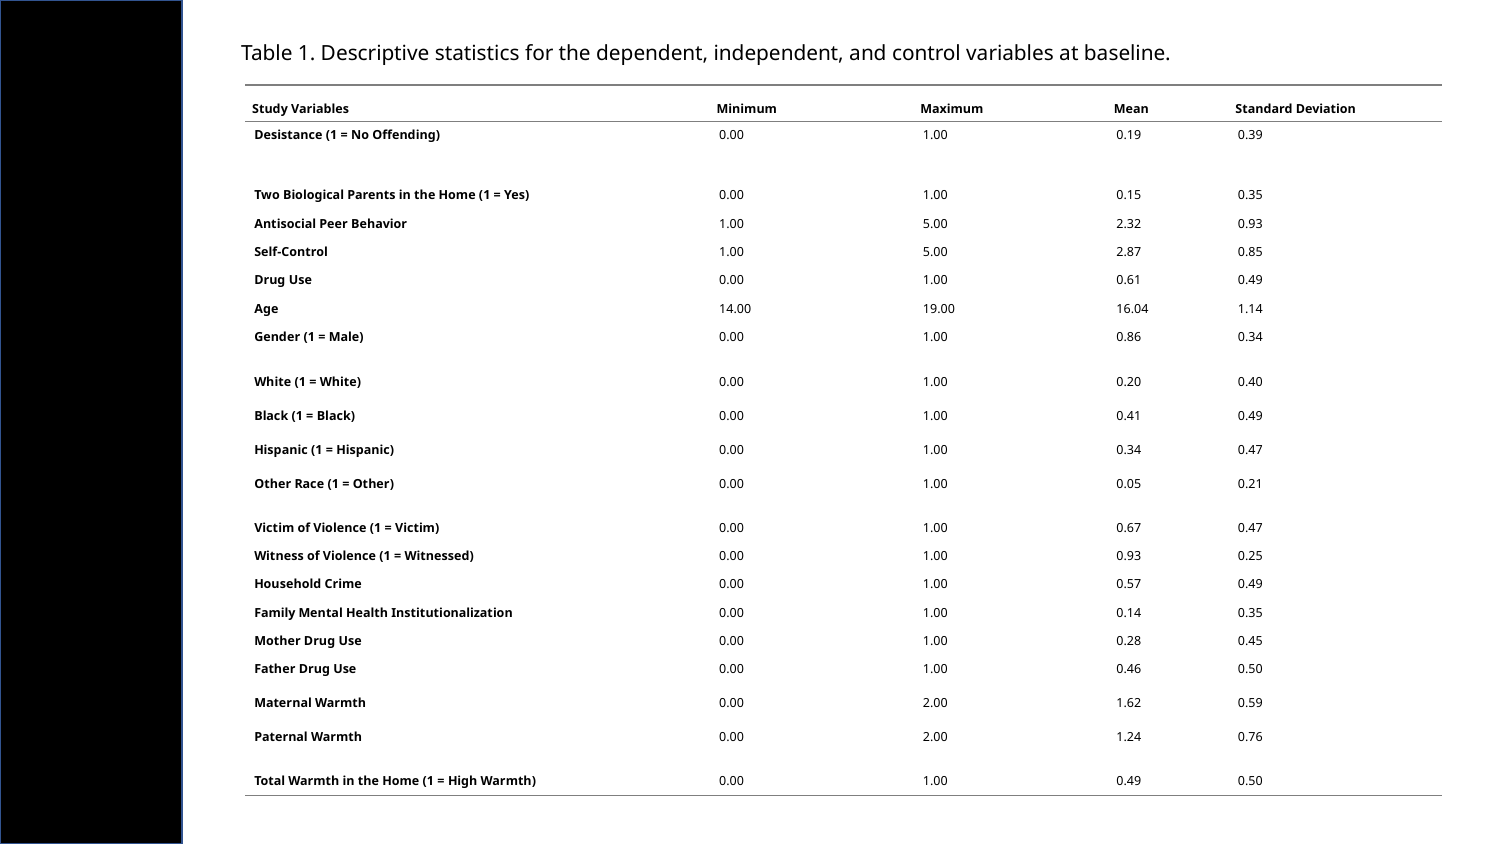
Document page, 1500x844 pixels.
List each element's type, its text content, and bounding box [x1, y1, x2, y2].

table_cell 0.00 [710, 543, 914, 571]
table_cell Antisocial Peer Behavior [245, 210, 710, 239]
table_cell Father Drug Use Maternal Warmth Paternal Warmth [245, 656, 710, 767]
table_cell 1.00 1.00 1.00 1.00 [914, 352, 1107, 514]
table_cell Total Warmth in the Home (1 = High Warmth) [245, 767, 710, 795]
table_cell 1.00 [914, 267, 1107, 295]
table_cell 1.00 [914, 571, 1107, 599]
table_cell 1.00 [710, 239, 914, 267]
table_cell 0.45 [1229, 628, 1442, 656]
table_header Study Variables [245, 86, 710, 121]
table_cell 1.14 [1229, 295, 1442, 324]
table_cell Household Crime [245, 571, 710, 599]
table_cell 0.93 [1229, 210, 1442, 239]
table_cell 0.00 [710, 628, 914, 656]
table_cell 0.00 [710, 599, 914, 628]
table_cell Witness of Violence (1 = Witnessed) [245, 543, 710, 571]
table_header Minimum [710, 86, 914, 121]
table_cell 0.00 [710, 514, 914, 543]
table_cell 1.00 [914, 599, 1107, 628]
table_cell 0.15 [1107, 182, 1229, 210]
table_cell 0.00 [710, 767, 914, 795]
table_cell 1.00 [914, 122, 1107, 182]
table_cell 1.00 [914, 543, 1107, 571]
table_cell 0.00 0.00 0.00 0.00 [710, 352, 914, 514]
table_cell 0.49 [1107, 767, 1229, 795]
table_cell 0.50 [1229, 767, 1442, 795]
table_cell 0.20 0.41 0.34 0.05 [1107, 352, 1229, 514]
table_header Standard Deviation [1229, 86, 1442, 121]
table_cell 0.39 [1229, 122, 1442, 182]
table_cell 0.00 [710, 182, 914, 210]
table_cell 1.00 [914, 767, 1107, 795]
table_cell 2.87 [1107, 239, 1229, 267]
table_cell 0.34 [1229, 324, 1442, 352]
table_cell 1.00 [914, 324, 1107, 352]
table_cell 1.00 2.00 2.00 [914, 656, 1107, 767]
table_cell Drug Use [245, 267, 710, 295]
table_cell White (1 = White) Black (1 = Black) Hispanic (1 = Hispanic) Other Race (1 = Other) [245, 352, 710, 514]
table_cell Two Biological Parents in the Home (1 = Yes) [245, 182, 710, 210]
table_cell 0.50 0.59 0.76 [1229, 656, 1442, 767]
table_cell Gender (1 = Male) [245, 324, 710, 352]
table_cell 1.00 [914, 182, 1107, 210]
table_cell 0.00 0.00 0.00 [710, 656, 914, 767]
table_cell 2.32 [1107, 210, 1229, 239]
table_cell 0.35 [1229, 599, 1442, 628]
table_cell Victim of Violence (1 = Victim) [245, 514, 710, 543]
table_cell 0.85 [1229, 239, 1442, 267]
table_cell 0.40 0.49 0.47 0.21 [1229, 352, 1442, 514]
table_cell 5.00 [914, 210, 1107, 239]
table_cell 0.49 [1229, 267, 1442, 295]
table_cell 1.00 [914, 514, 1107, 543]
table_header Maximum [914, 86, 1107, 121]
table_cell 0.35 [1229, 182, 1442, 210]
table_cell 1.00 [710, 210, 914, 239]
table_cell 16.04 [1107, 295, 1229, 324]
table_cell 0.46 1.62 1.24 [1107, 656, 1229, 767]
text_box Table 1. Descriptive statistics for the dependent, independent, and control variables at baseline. [225, 31, 1442, 72]
table_cell 0.14 [1107, 599, 1229, 628]
table_cell 0.47 [1229, 514, 1442, 543]
table_cell 0.19 [1107, 122, 1229, 182]
table_cell 0.93 [1107, 543, 1229, 571]
table_cell Mother Drug Use [245, 628, 710, 656]
table_cell 0.00 [710, 324, 914, 352]
table_cell 0.49 [1229, 571, 1442, 599]
table_cell Desistance (1 = No Offending) [245, 122, 710, 182]
table_cell 0.61 [1107, 267, 1229, 295]
table_cell Family Mental Health Institutionalization [245, 599, 710, 628]
table_cell 0.25 [1229, 543, 1442, 571]
table_cell 0.00 [710, 571, 914, 599]
table_cell 0.57 [1107, 571, 1229, 599]
table_cell Age [245, 295, 710, 324]
table_cell 0.86 [1107, 324, 1229, 352]
table_cell Self-Control [245, 239, 710, 267]
table_cell 0.00 [710, 267, 914, 295]
table_cell 1.00 [914, 628, 1107, 656]
table_cell 14.00 [710, 295, 914, 324]
table_cell 19.00 [914, 295, 1107, 324]
table_header Mean [1107, 86, 1229, 121]
table_cell 0.28 [1107, 628, 1229, 656]
table_cell 5.00 [914, 239, 1107, 267]
table_cell 0.00 [710, 122, 914, 182]
table_cell 0.67 [1107, 514, 1229, 543]
